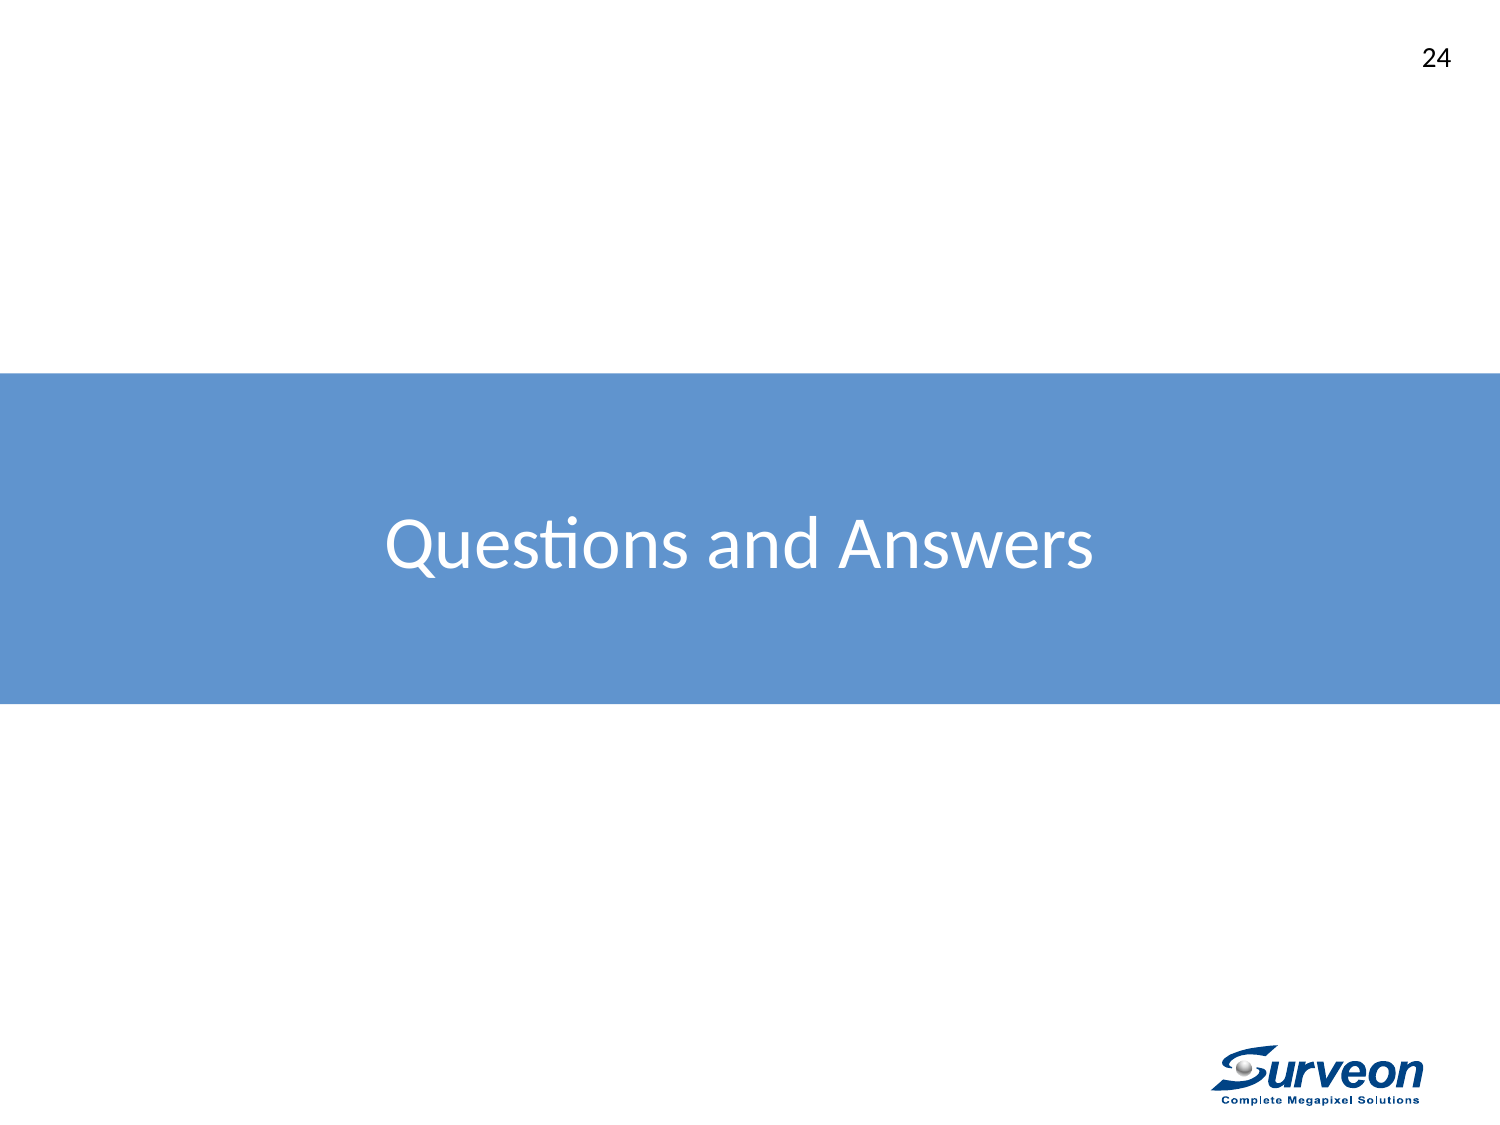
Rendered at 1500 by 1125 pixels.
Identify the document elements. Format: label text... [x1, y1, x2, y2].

text_box [0, 373, 1500, 705]
text_box 24 [1116, 31, 1467, 110]
text_box Questions and Answers [64, 444, 1415, 632]
